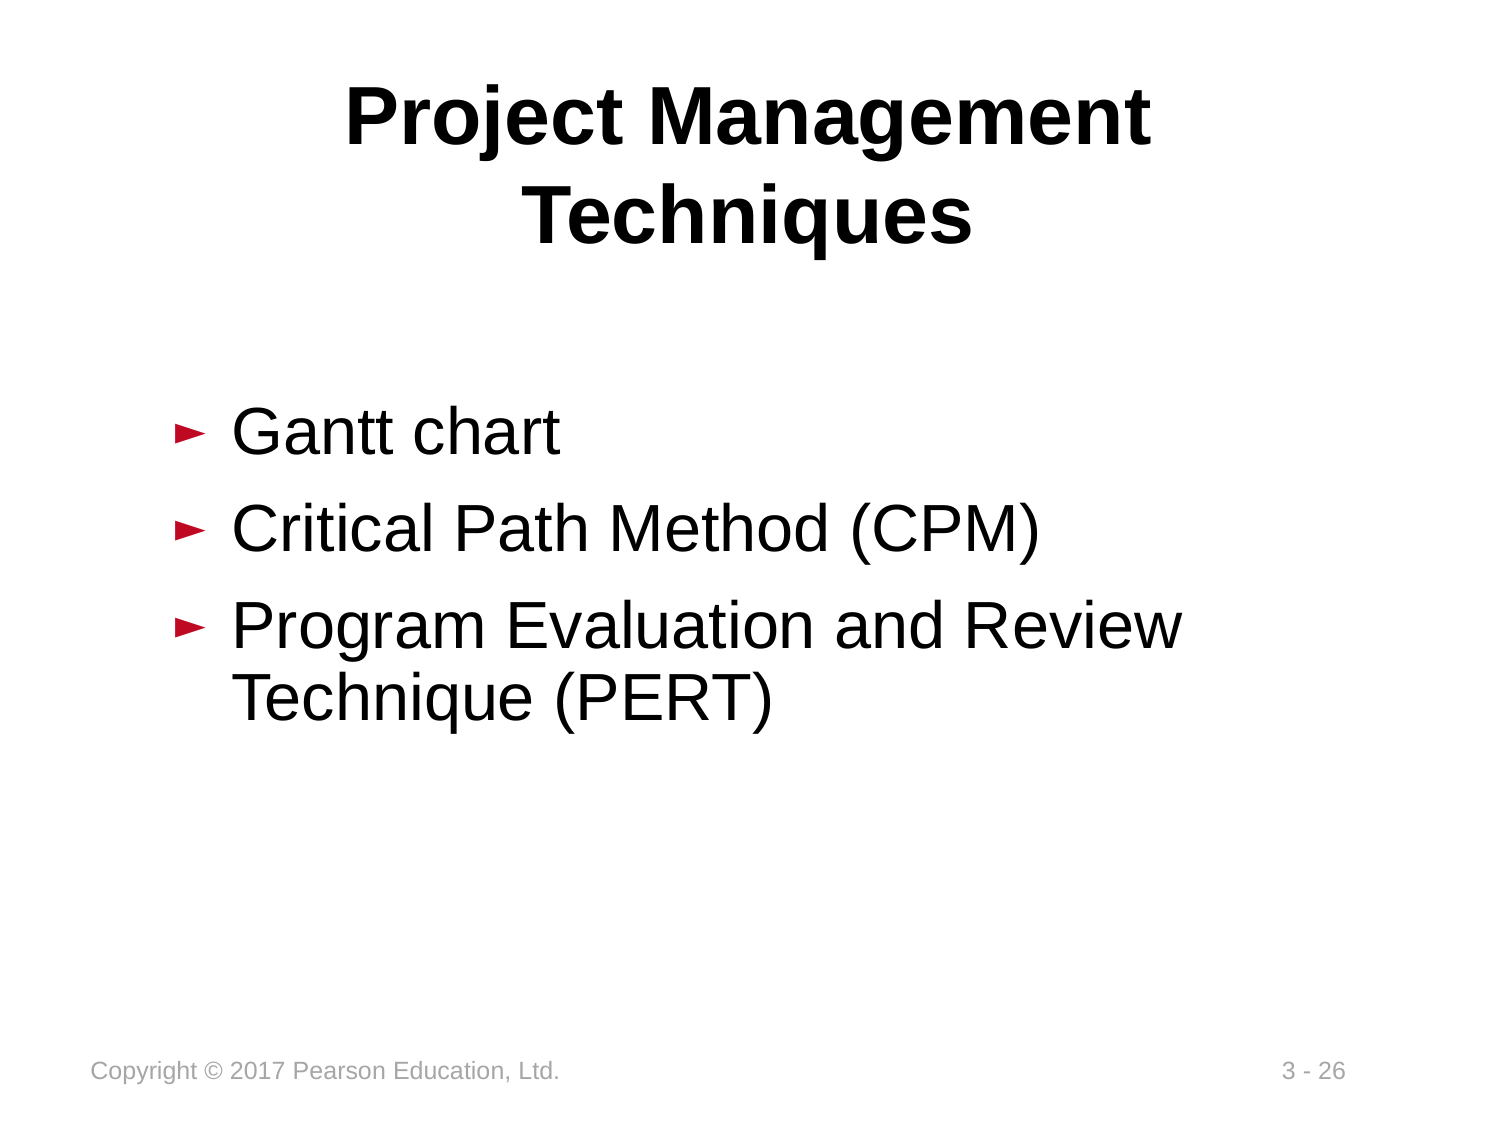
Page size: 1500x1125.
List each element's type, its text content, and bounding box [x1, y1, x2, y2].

title Project Management Techniques [111, 53, 1386, 269]
list Gantt chart Critical Path Method (CPM) Program Evaluation and Review Technique (PERT) [160, 389, 1335, 993]
